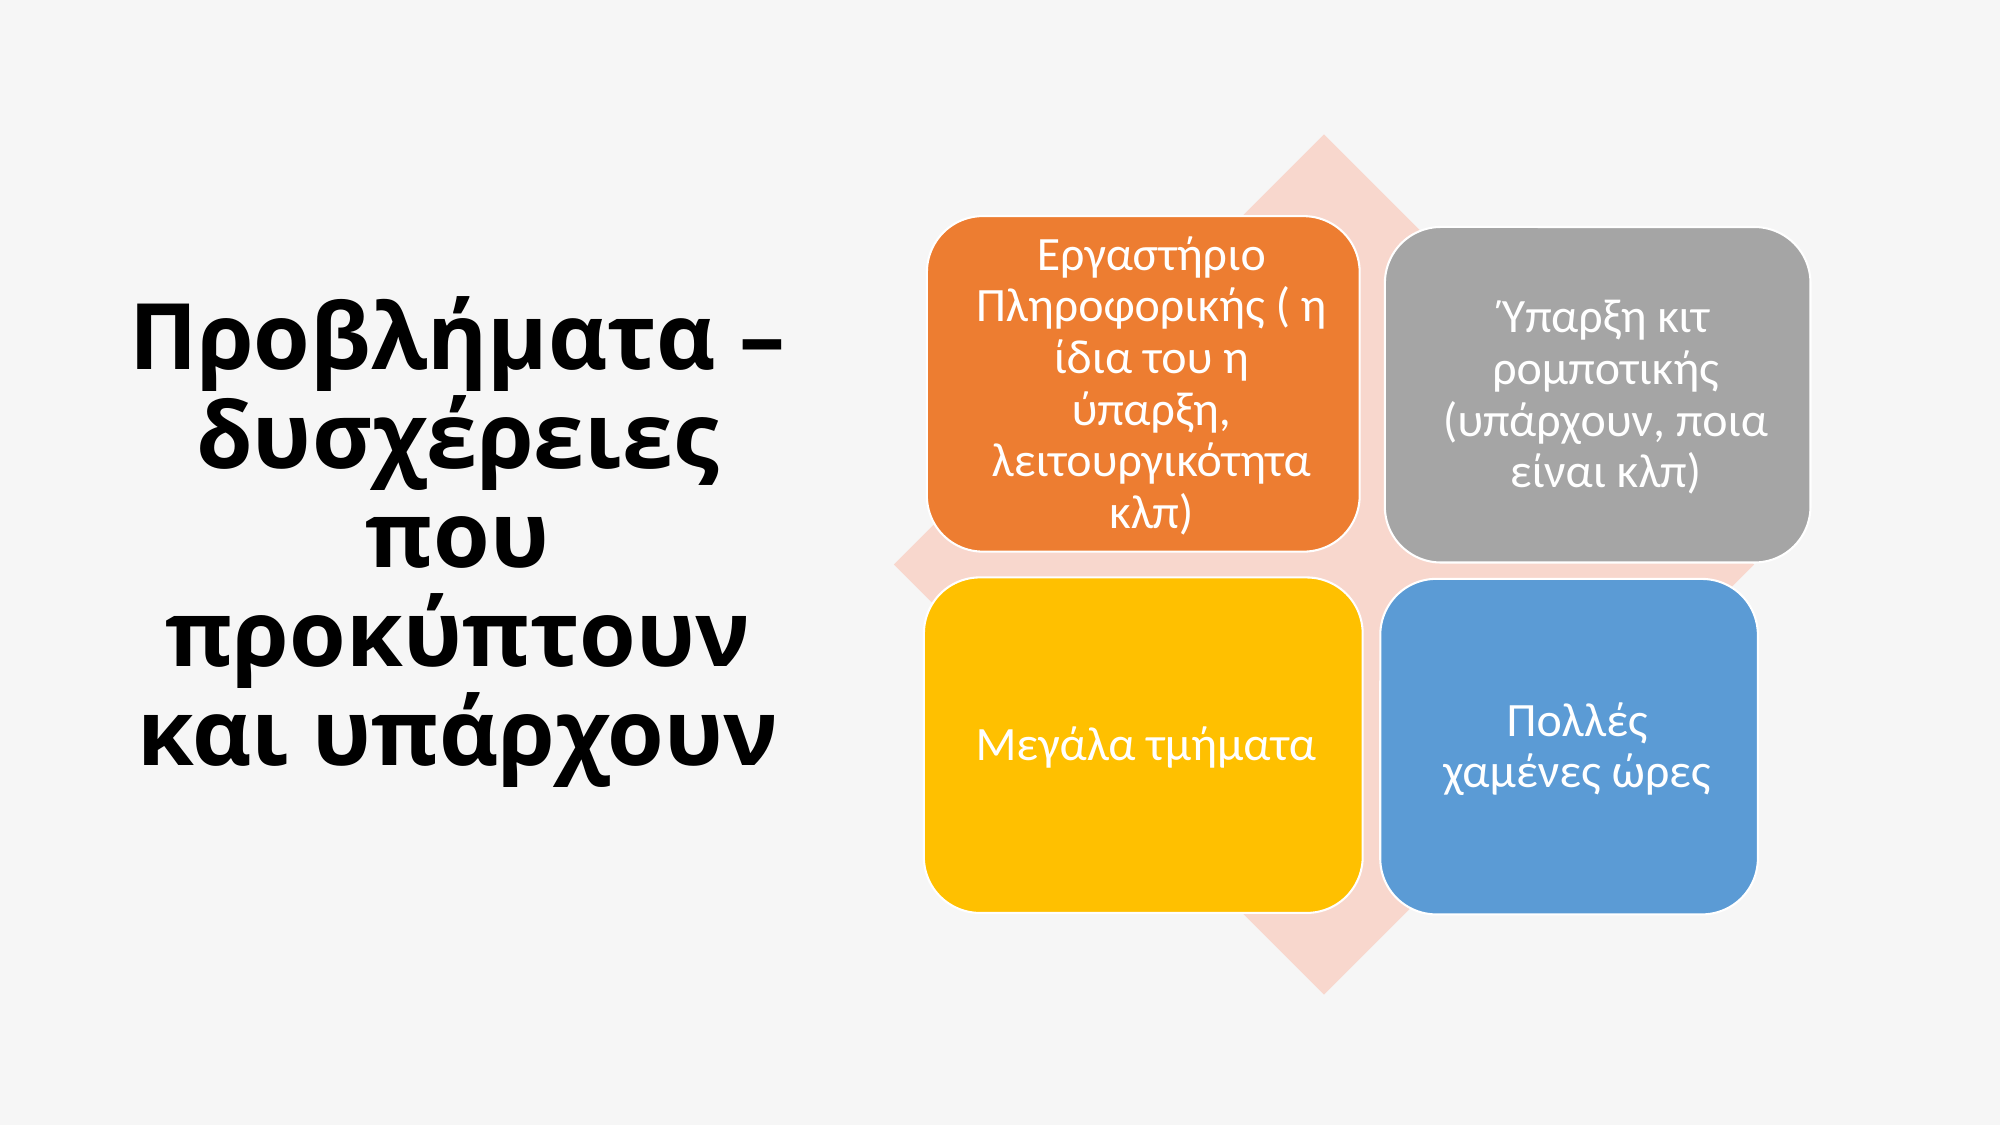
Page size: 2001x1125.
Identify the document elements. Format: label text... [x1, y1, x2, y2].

title Προβλήματα – δυσχέρειες που προκύπτουν και υπάρχουν [82, 110, 833, 965]
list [783, 134, 1865, 995]
